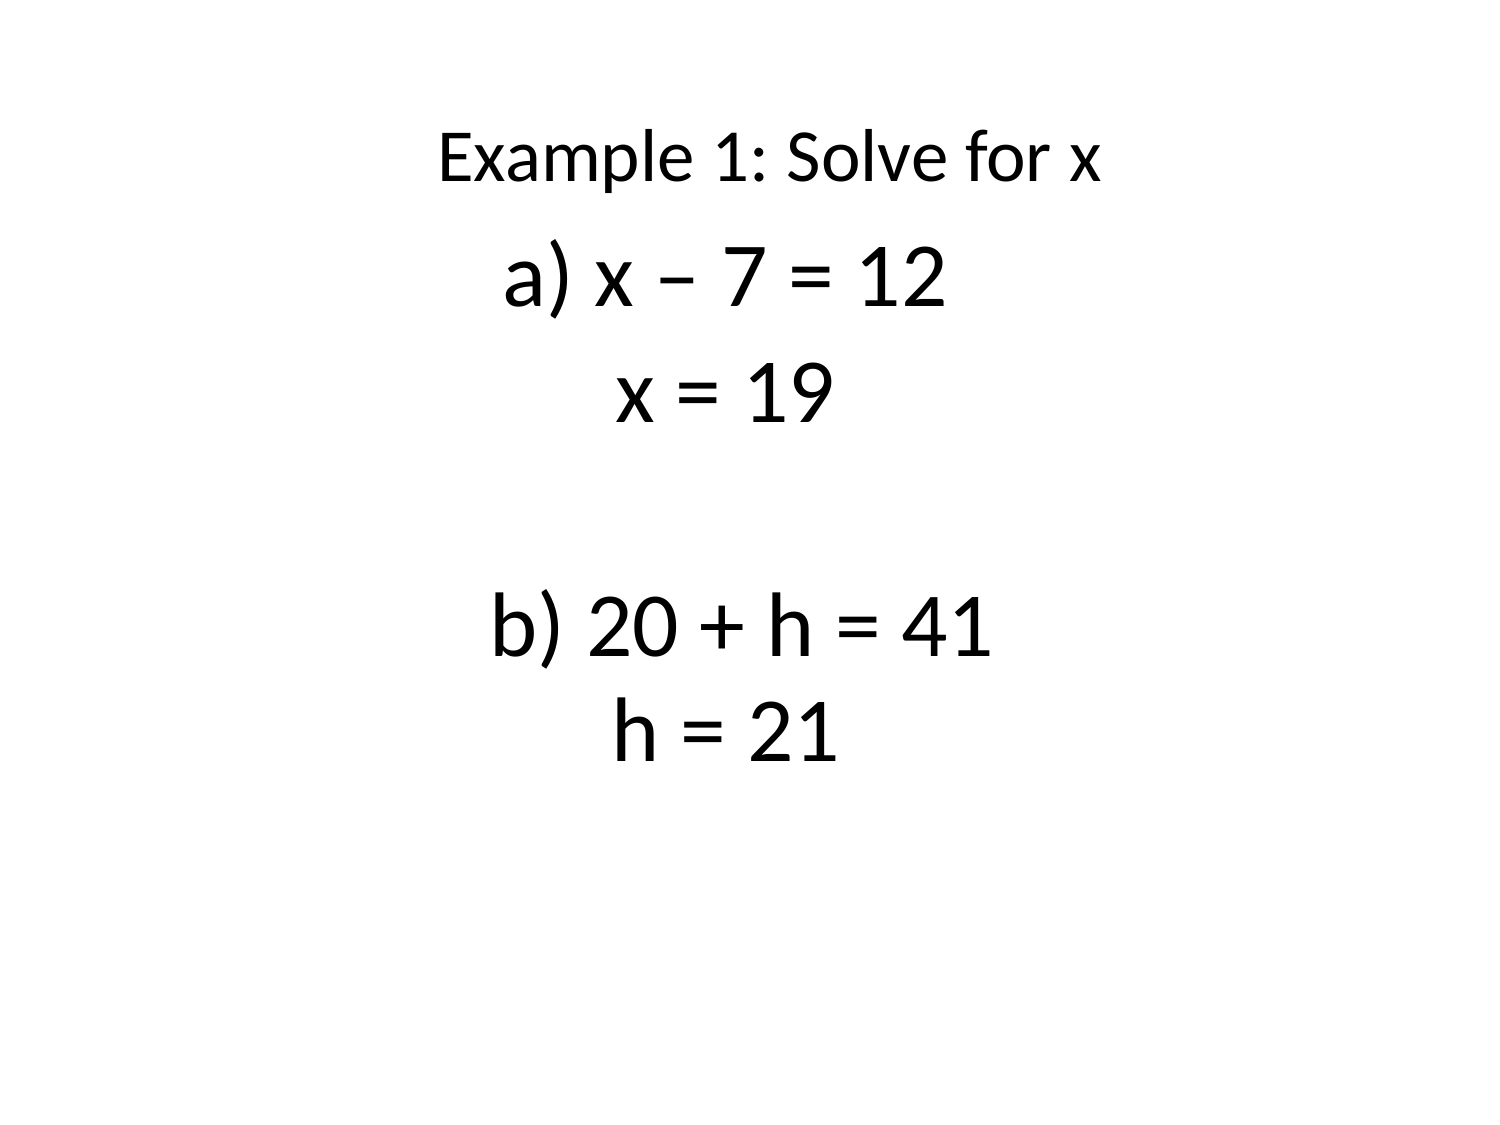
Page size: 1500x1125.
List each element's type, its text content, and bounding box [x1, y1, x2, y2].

text_box b) 20 + h = 41 [474, 557, 1084, 682]
text_box Example 1: Solve for x [79, 98, 1460, 294]
text_box a) x – 7 = 12 [487, 206, 1088, 332]
text_box x = 19 [600, 323, 920, 449]
text_box h = 21 [597, 662, 916, 788]
